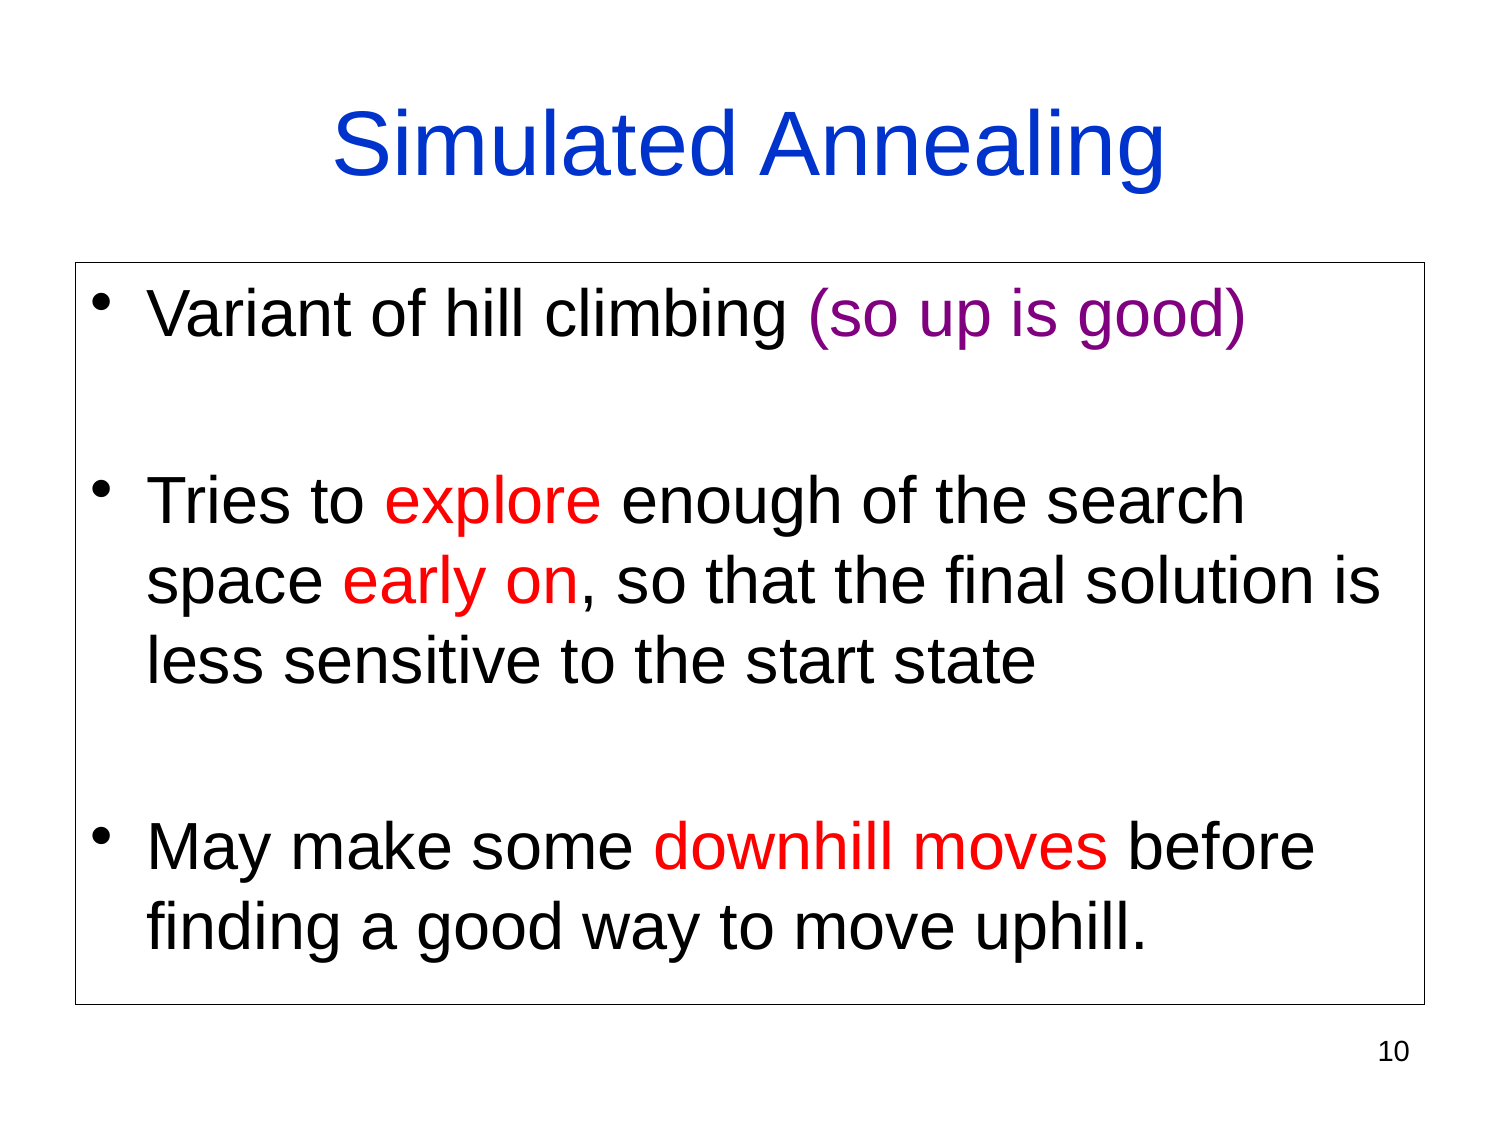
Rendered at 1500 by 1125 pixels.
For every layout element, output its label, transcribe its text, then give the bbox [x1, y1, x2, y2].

list Variant of hill climbing (so up is good) Tries to explore enough of the search space early on, so that the final solution is less sensitive to the start state May make some downhill moves before finding a good way to move uphill. [75, 262, 1425, 1005]
title Simulated Annealing [75, 45, 1425, 233]
slide_number 10 [1074, 1024, 1426, 1103]
